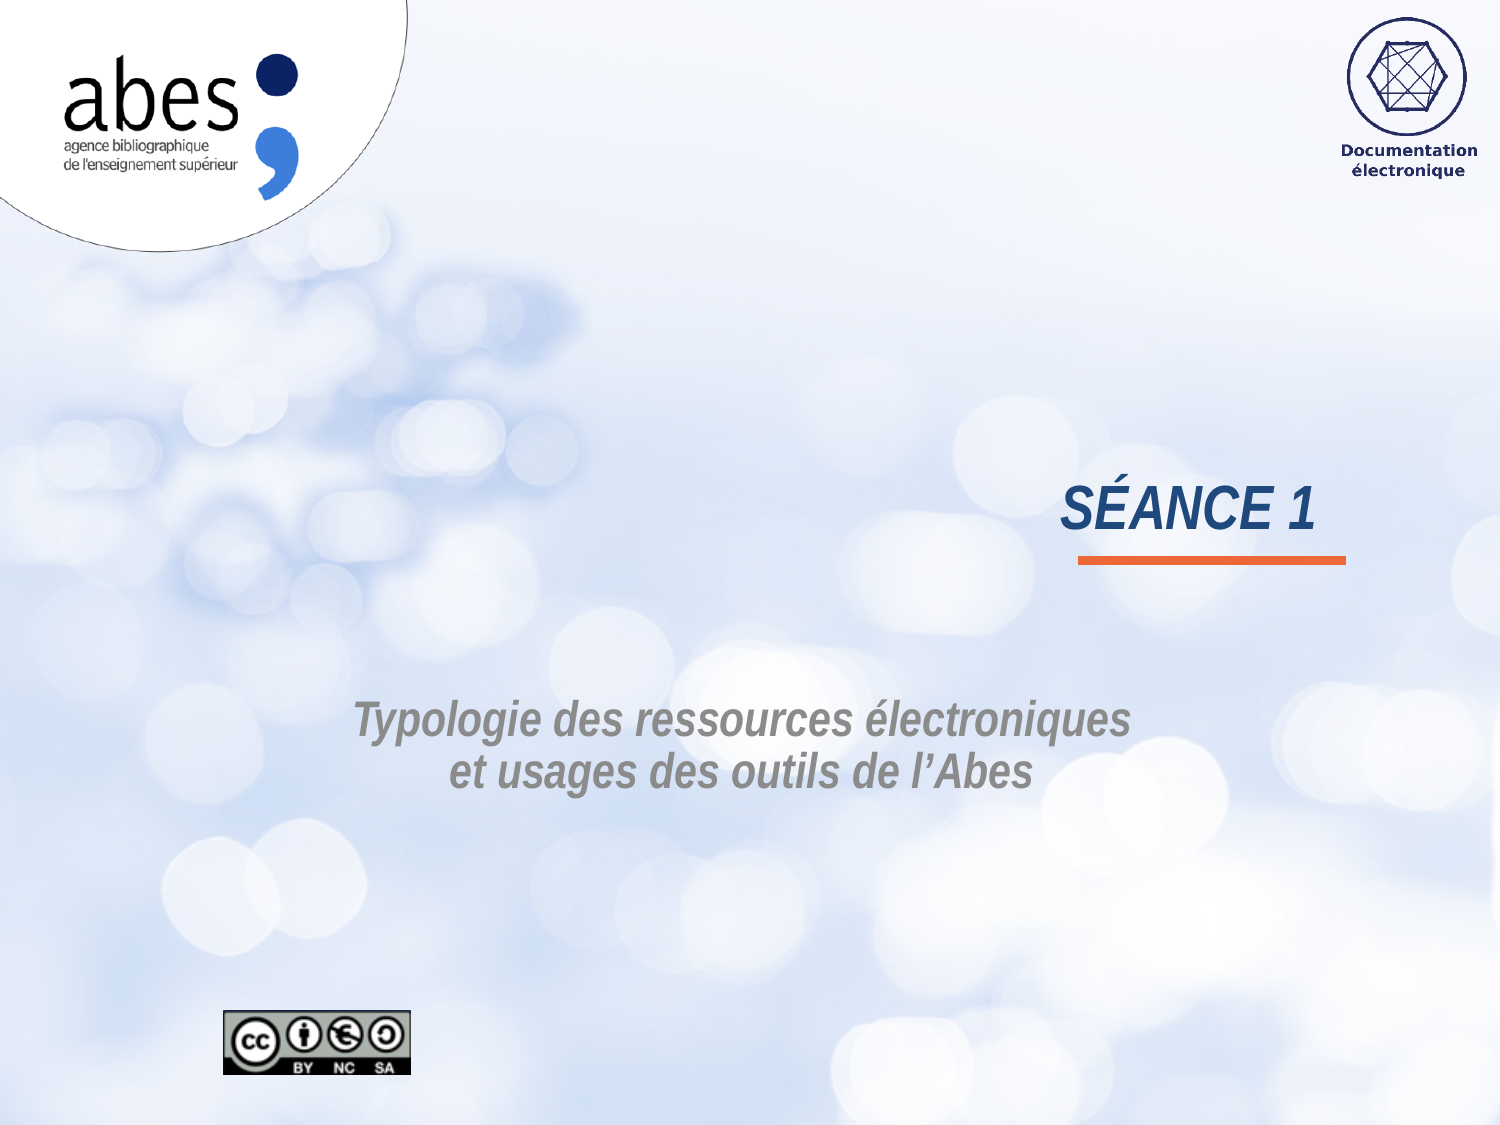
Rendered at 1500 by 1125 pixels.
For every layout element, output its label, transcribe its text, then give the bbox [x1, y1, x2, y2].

picture [0, 0, 1500, 1125]
subtitle Typologie des ressources électroniques et usages des outils de l’Abes [223, 695, 1274, 983]
title Séance 1 [0, 383, 1347, 625]
